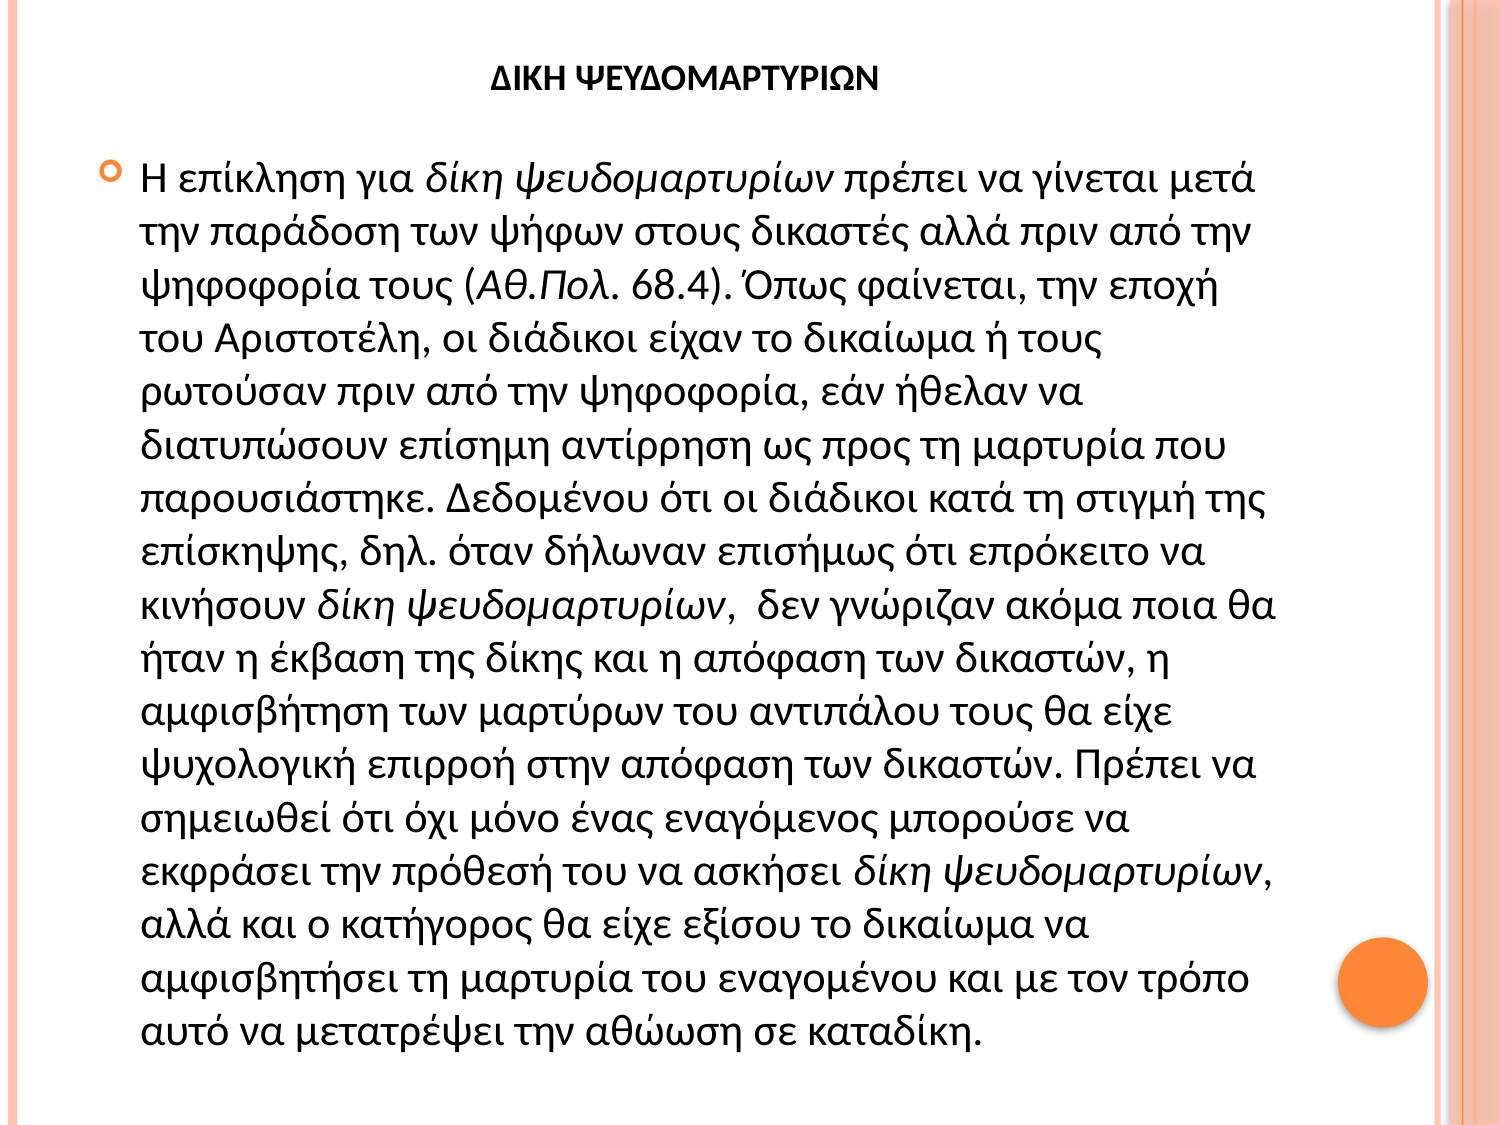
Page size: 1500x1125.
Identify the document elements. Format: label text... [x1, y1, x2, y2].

list Η επίκληση για δίκη ψευδομαρτυρίων πρέπει να γίνεται μετά την παράδοση των ψήφων στους δικαστές αλλά πριν από την ψηφοφορία τους (Αθ.Πολ. 68.4). Όπως φαίνεται, την εποχή του Αριστοτέλη, οι διάδικοι είχαν το δικαίωμα ή τους ρωτούσαν πριν από την ψηφοφορία, εάν ήθελαν να διατυπώσουν επίσημη αντίρρηση ως προς τη μαρτυρία που παρουσιάστηκε. Δεδομένου ότι οι διάδικοι κατά τη στιγμή της επίσκηψης, δηλ. όταν δήλωναν επισήμως ότι επρόκειτο να κινήσουν δίκη ψευδομαρτυρίων, δεν γνώριζαν ακόμα ποια θα ήταν η έκβαση της δίκης και η απόφαση των δικαστών, η αμφισβήτηση των μαρτύρων του αντιπάλου τους θα είχε ψυχολογική επιρροή στην απόφαση των δικαστών. Πρέπει να σημειωθεί ότι όχι μόνο ένας εναγόμενος μπορούσε να εκφράσει την πρόθεσή του να ασκήσει δίκη ψευδομαρτυρίων, αλλά και ο κατήγορος θα είχε εξίσου το δικαίωμα να αμφισβητήσει τη μαρτυρία του εναγομένου και με τον τρόπο αυτό να μετατρέψει την αθώωση σε καταδίκη. [82, 140, 1300, 1062]
title ΔΙΚΗ ΨΕΥΔΟΜΑΡΤΥΡΙΩΝ [70, 45, 1300, 106]
